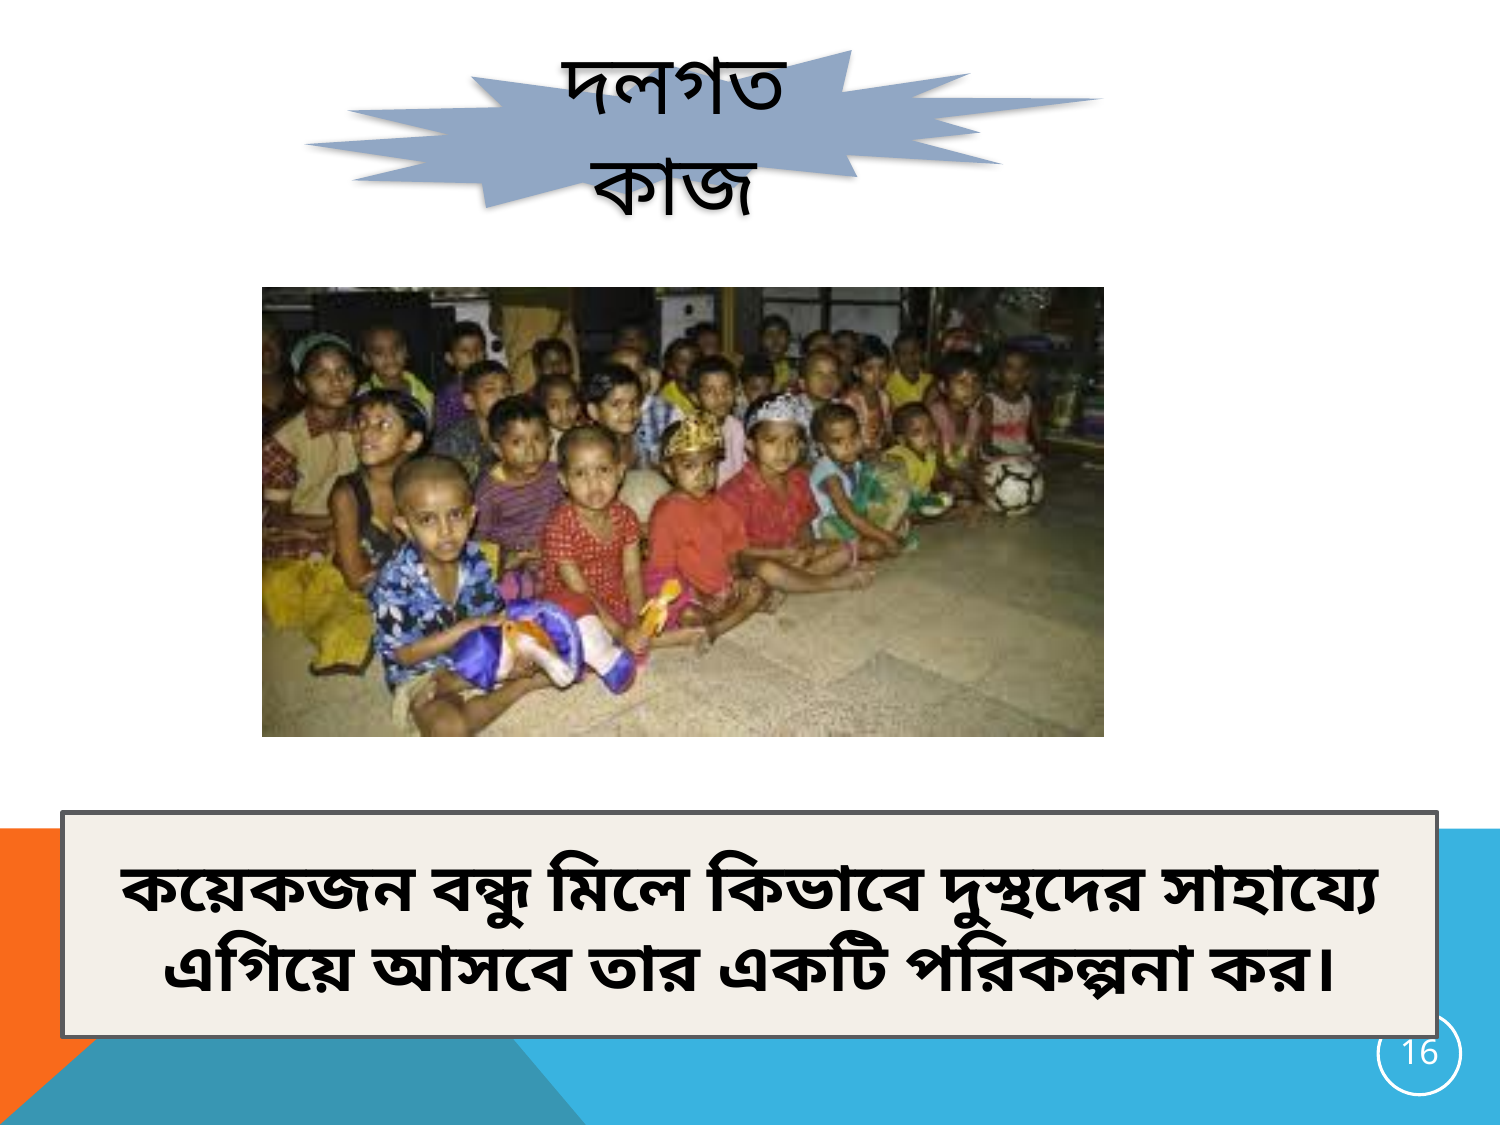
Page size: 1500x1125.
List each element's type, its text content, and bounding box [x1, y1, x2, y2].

picture [262, 287, 1104, 737]
slide_number 16 [1376, 1015, 1463, 1097]
text_box দলগত কাজ [304, 50, 1105, 208]
text_box কয়েকজন বন্ধু মিলে কিভাবে দুস্থদের সাহায্যে এগিয়ে আসবে তার একটি পরিকল্পনা কর। [60, 810, 1439, 1039]
